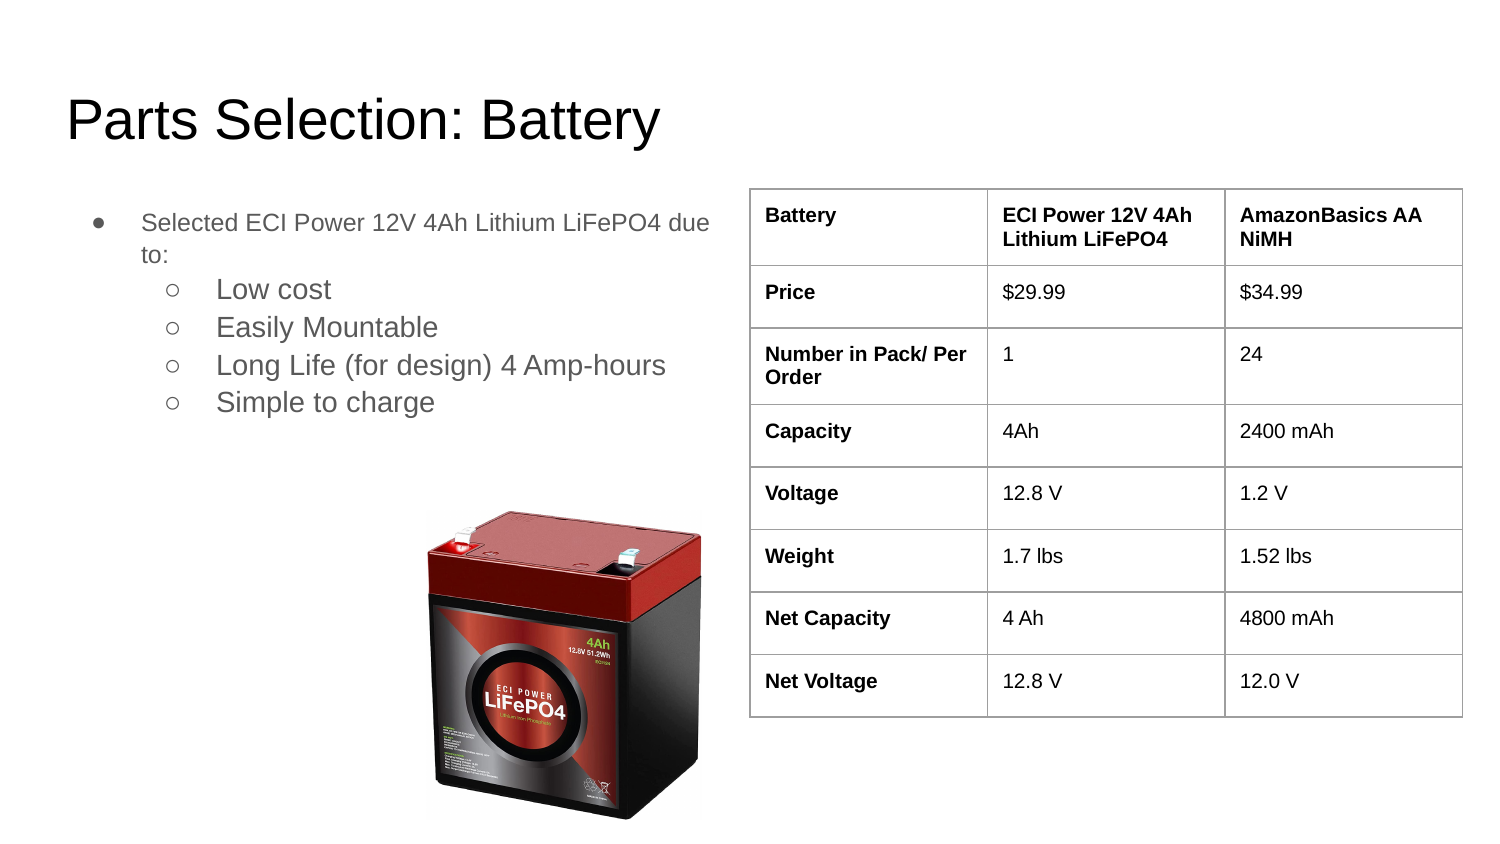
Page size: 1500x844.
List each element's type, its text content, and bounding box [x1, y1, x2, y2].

title Parts Selection: Battery [51, 72, 1449, 167]
table_cell Net Capacity [751, 593, 987, 654]
table_cell Net Voltage [751, 655, 987, 716]
table_cell 12.0 V [1226, 655, 1462, 716]
picture [426, 509, 702, 820]
table_cell 24 [1226, 329, 1462, 404]
table_cell $34.99 [1226, 266, 1462, 327]
table_header AmazonBasics AA NiMH [1226, 190, 1462, 265]
table_cell Capacity [751, 405, 987, 466]
table_cell Price [751, 266, 987, 327]
table_cell 4Ah [988, 405, 1224, 466]
table_cell 4 Ah [988, 593, 1224, 654]
table_header ECI Power 12V 4Ah Lithium LiFePO4 [988, 190, 1224, 265]
table_cell 4800 mAh [1226, 593, 1462, 654]
table_cell 2400 mAh [1226, 405, 1462, 466]
table_header Battery [751, 190, 987, 265]
table_cell 12.8 V [988, 655, 1224, 716]
table_cell $29.99 [988, 266, 1224, 327]
table_cell 12.8 V [988, 468, 1224, 529]
table_cell 1.7 lbs [988, 530, 1224, 591]
table_cell Voltage [751, 468, 987, 529]
table_cell 1.52 lbs [1226, 530, 1462, 591]
table_cell 1 [988, 329, 1224, 404]
table_cell 1.2 V [1226, 468, 1462, 529]
table_cell Number in Pack/ Per Order [751, 329, 987, 404]
table_cell Weight [751, 530, 987, 591]
list Selected ECI Power 12V 4Ah Lithium LiFePO4 due to: Low cost Easily Mountable Long Life (for design) 4 Amp-hours Simple to charge [51, 189, 737, 483]
